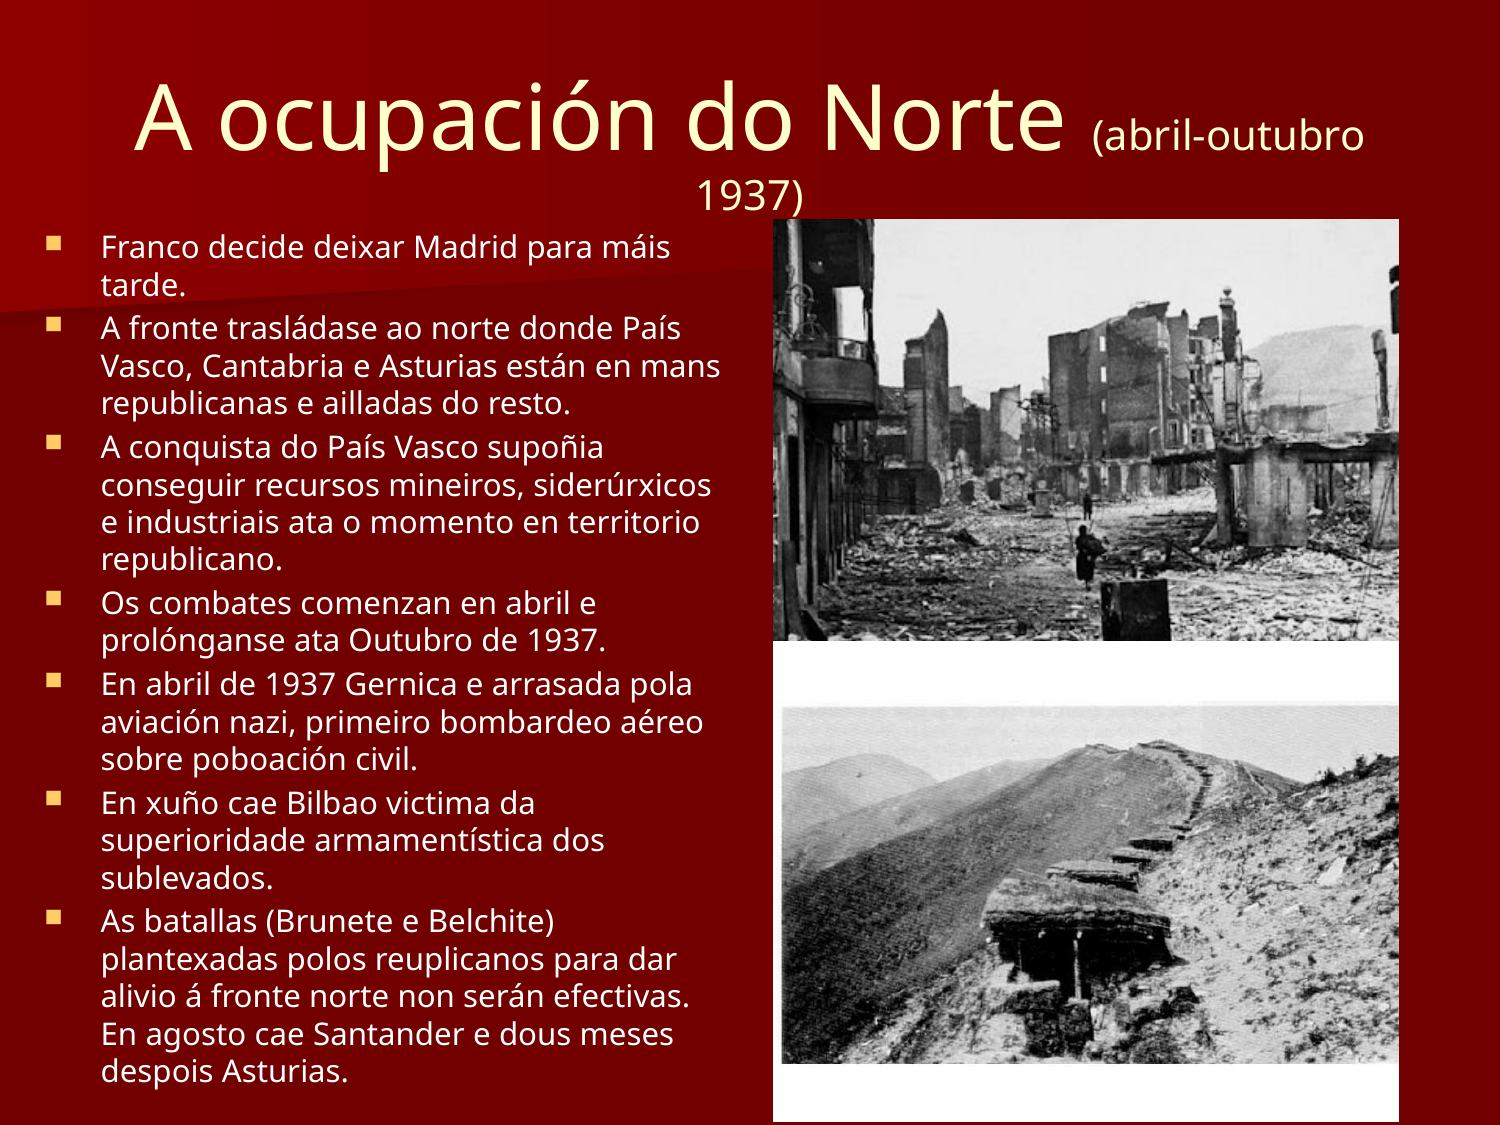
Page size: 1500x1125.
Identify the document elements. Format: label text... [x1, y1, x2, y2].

title A ocupación do Norte (abril-outubro 1937) [74, 44, 1426, 233]
picture [773, 219, 1399, 1123]
list Franco decide deixar Madrid para máis tarde. A fronte trasládase ao norte donde País Vasco, Cantabria e Asturias están en mans republicanas e ailladas do resto. A conquista do País Vasco supoñia conseguir recursos mineiros, siderúrxicos e industriais ata o momento en territorio republicano. Os combates comenzan en abril e prolónganse ata Outubro de 1937. En abril de 1937 Gernica e arrasada pola aviación nazi, primeiro bombardeo aéreo sobre poboación civil. En xuño cae Bilbao victima da superioridade armamentística dos sublevados. As batallas (Brunete e Belchite) plantexadas polos reuplicanos para dar alivio á fronte norte non serán efectivas. En agosto cae Santander e dous meses despois Asturias. [29, 219, 738, 1005]
